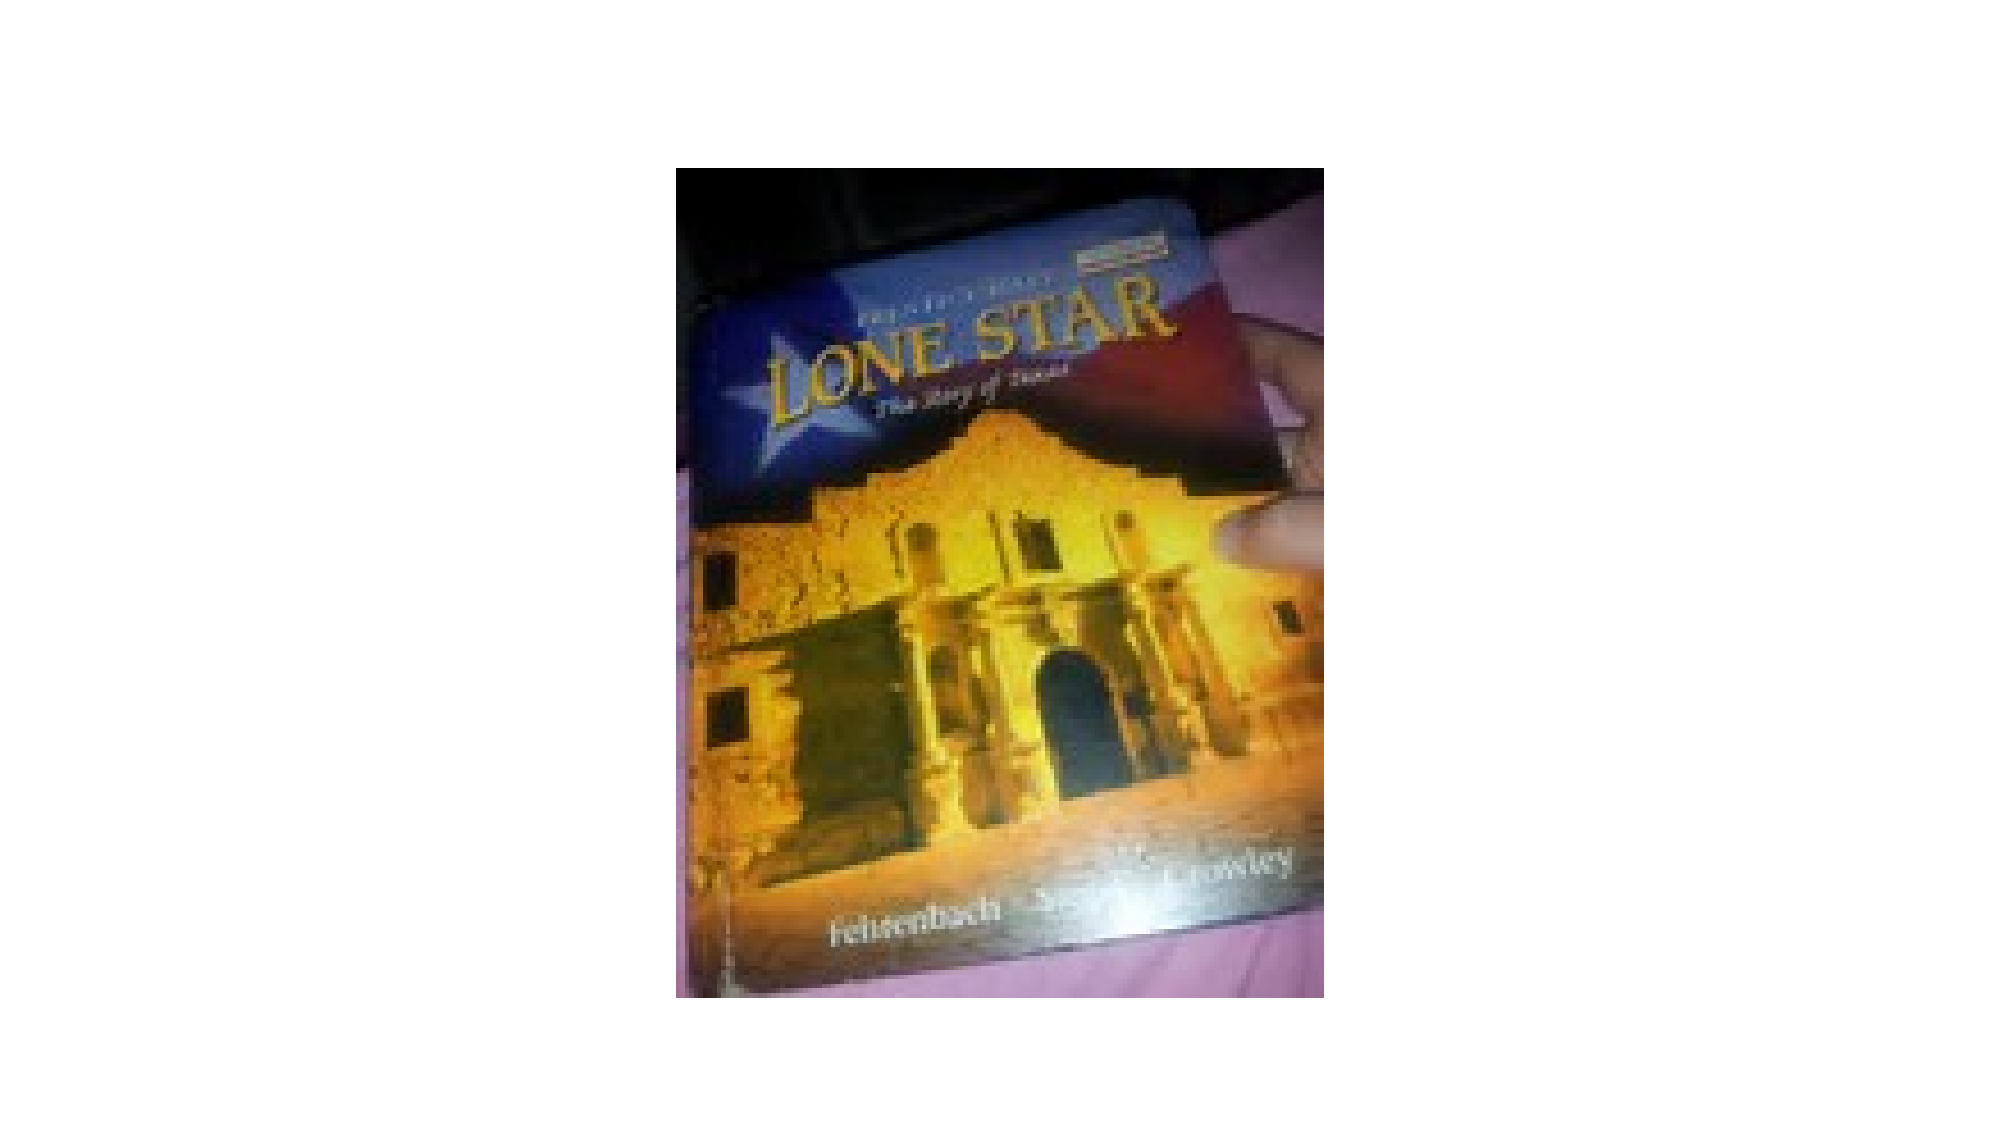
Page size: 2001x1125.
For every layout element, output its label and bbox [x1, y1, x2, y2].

picture [676, 168, 1324, 998]
